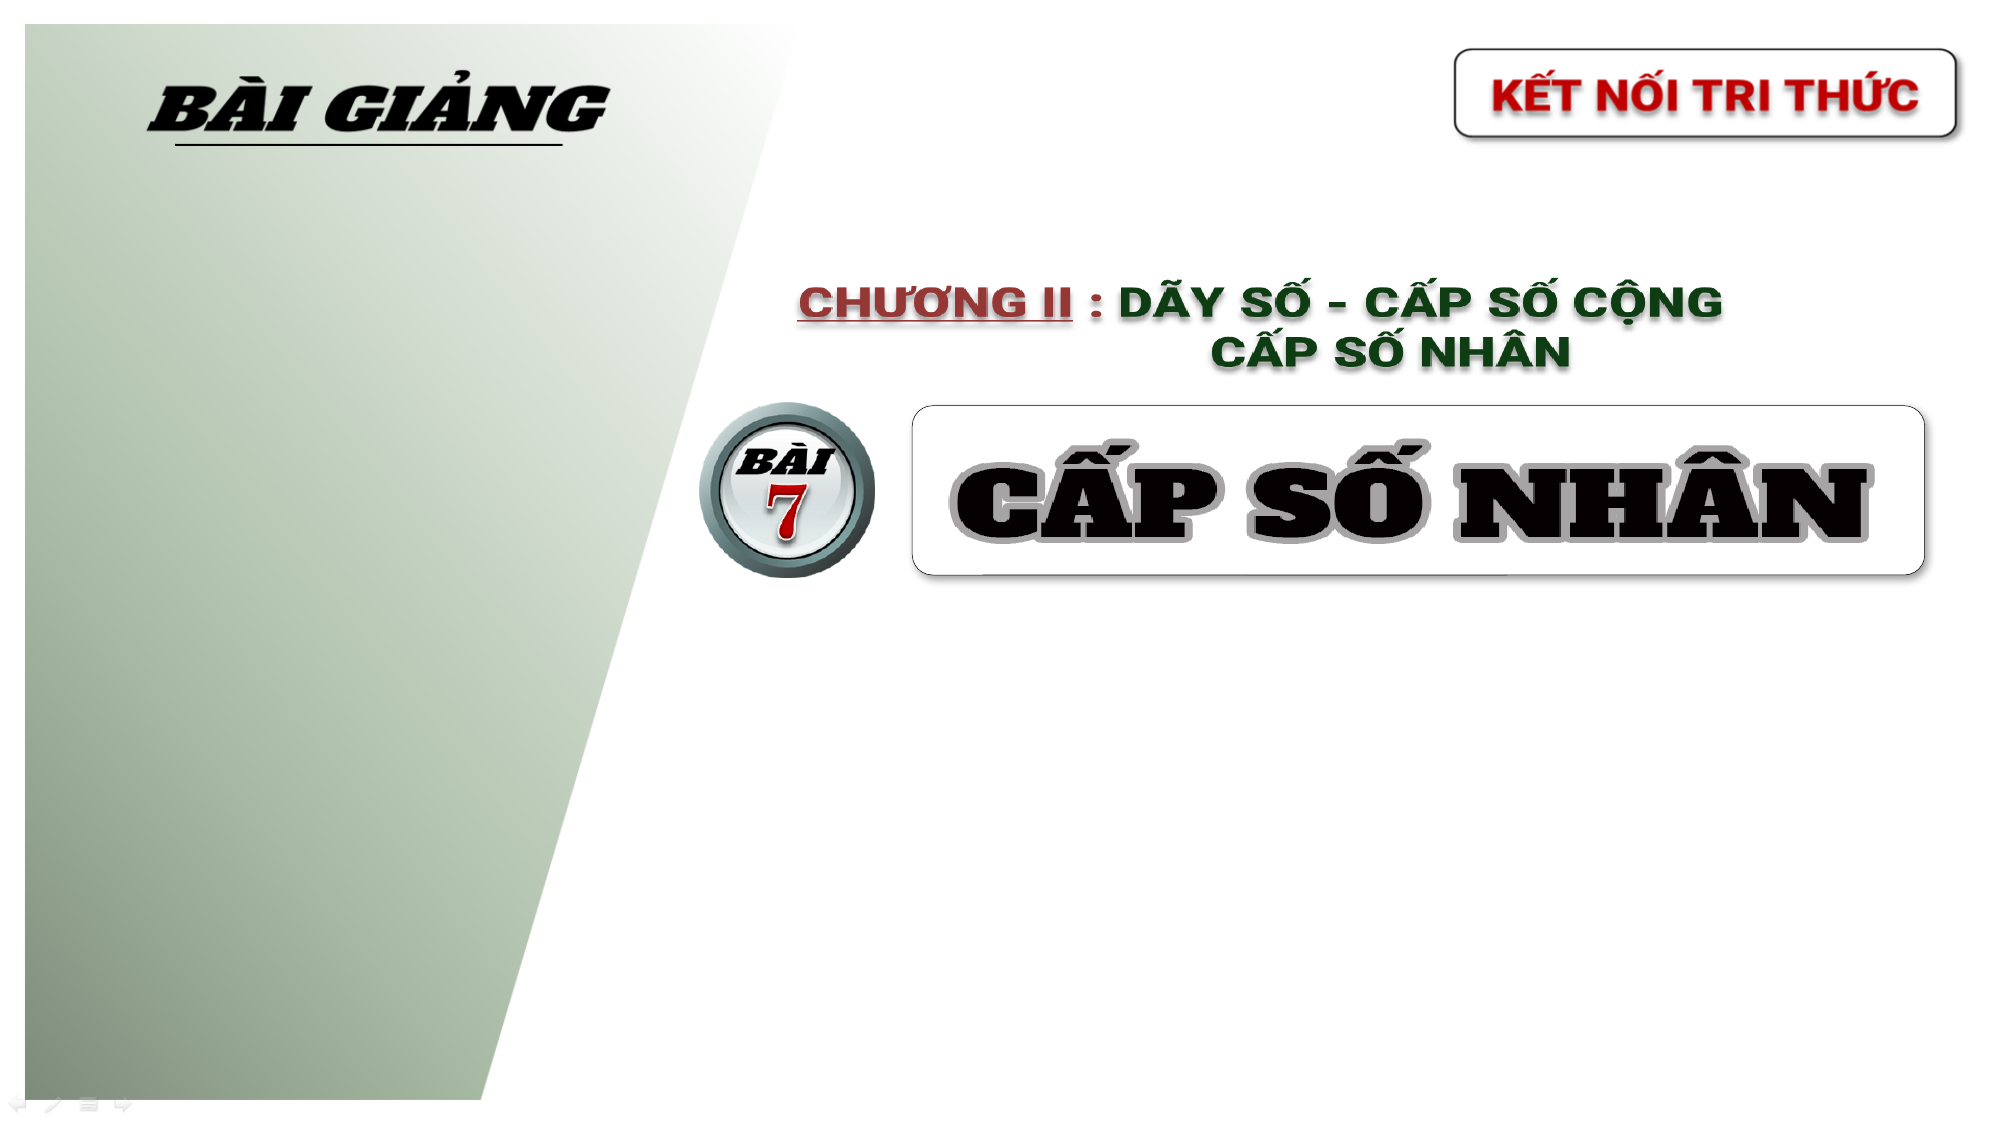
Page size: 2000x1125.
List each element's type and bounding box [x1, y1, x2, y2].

text_box [910, 403, 1927, 578]
picture [0, 0, 2000, 1125]
